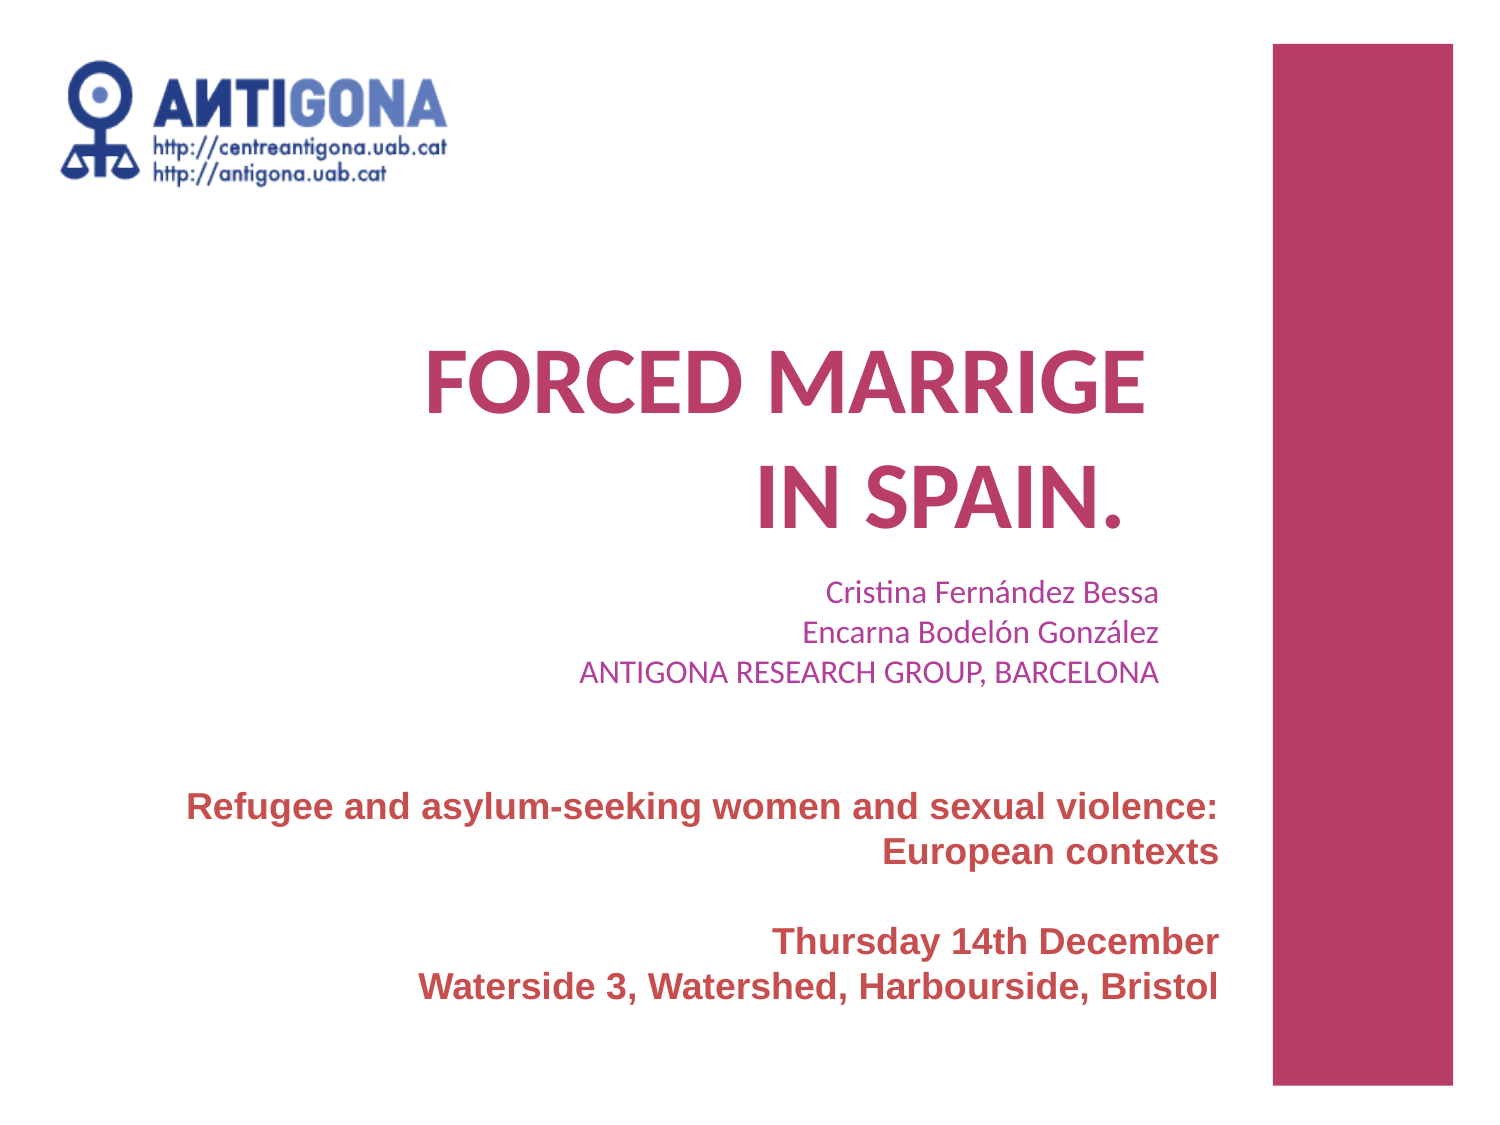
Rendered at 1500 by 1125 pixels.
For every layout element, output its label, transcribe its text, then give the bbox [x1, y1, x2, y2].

text_box Refugee and asylum-seeking women and sexual violence: European contexts Thursday 14th December Waterside 3, Watershed, Harbourside, Bristol [41, 775, 1235, 1060]
title FORCED MARRIGE IN SPAIN. [348, 326, 1164, 556]
picture [40, 42, 468, 209]
list Cristina Fernández Bessa Encarna Bodelón González ANTIGONA RESEARCH GROUP, BARCELONA [360, 562, 1175, 775]
